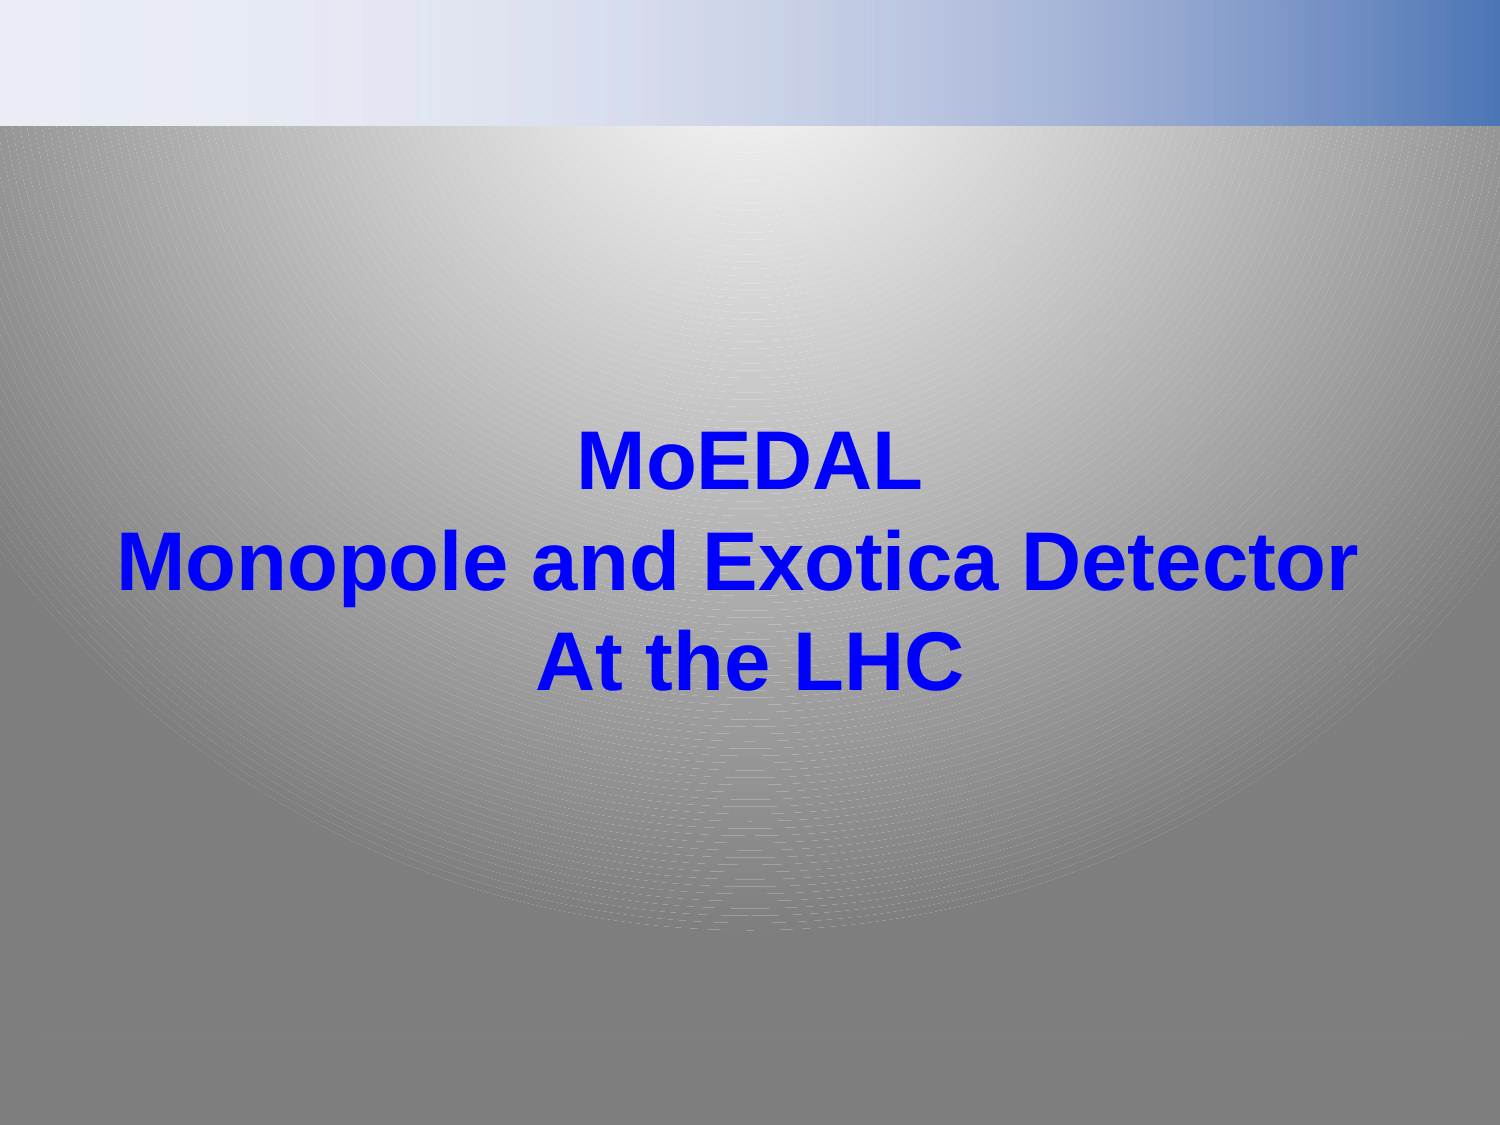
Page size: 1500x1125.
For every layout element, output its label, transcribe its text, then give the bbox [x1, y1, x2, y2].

picture [0, 0, 1500, 126]
title MoEDAL Monopole and Exotica Detector At the LHC [49, 474, 1451, 624]
